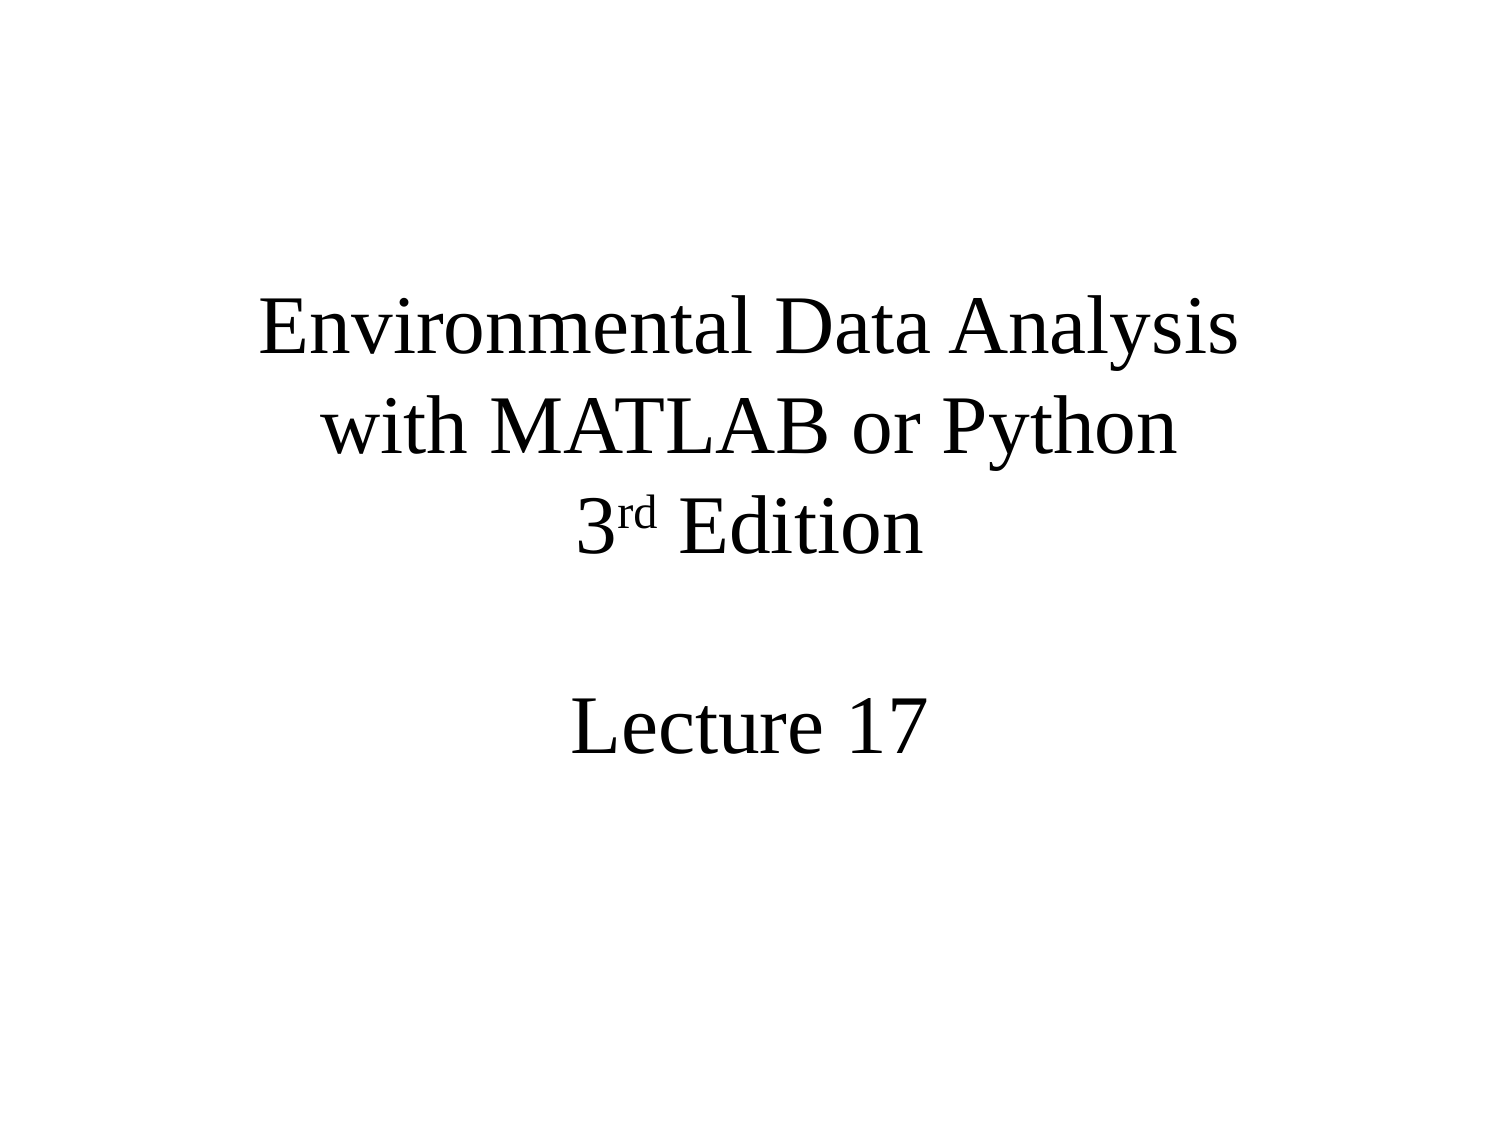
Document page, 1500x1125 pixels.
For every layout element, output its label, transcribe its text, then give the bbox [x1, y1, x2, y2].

title Environmental Data Analysis with MATLAB or Python 3rd Edition Lecture 17 [0, 249, 1500, 900]
